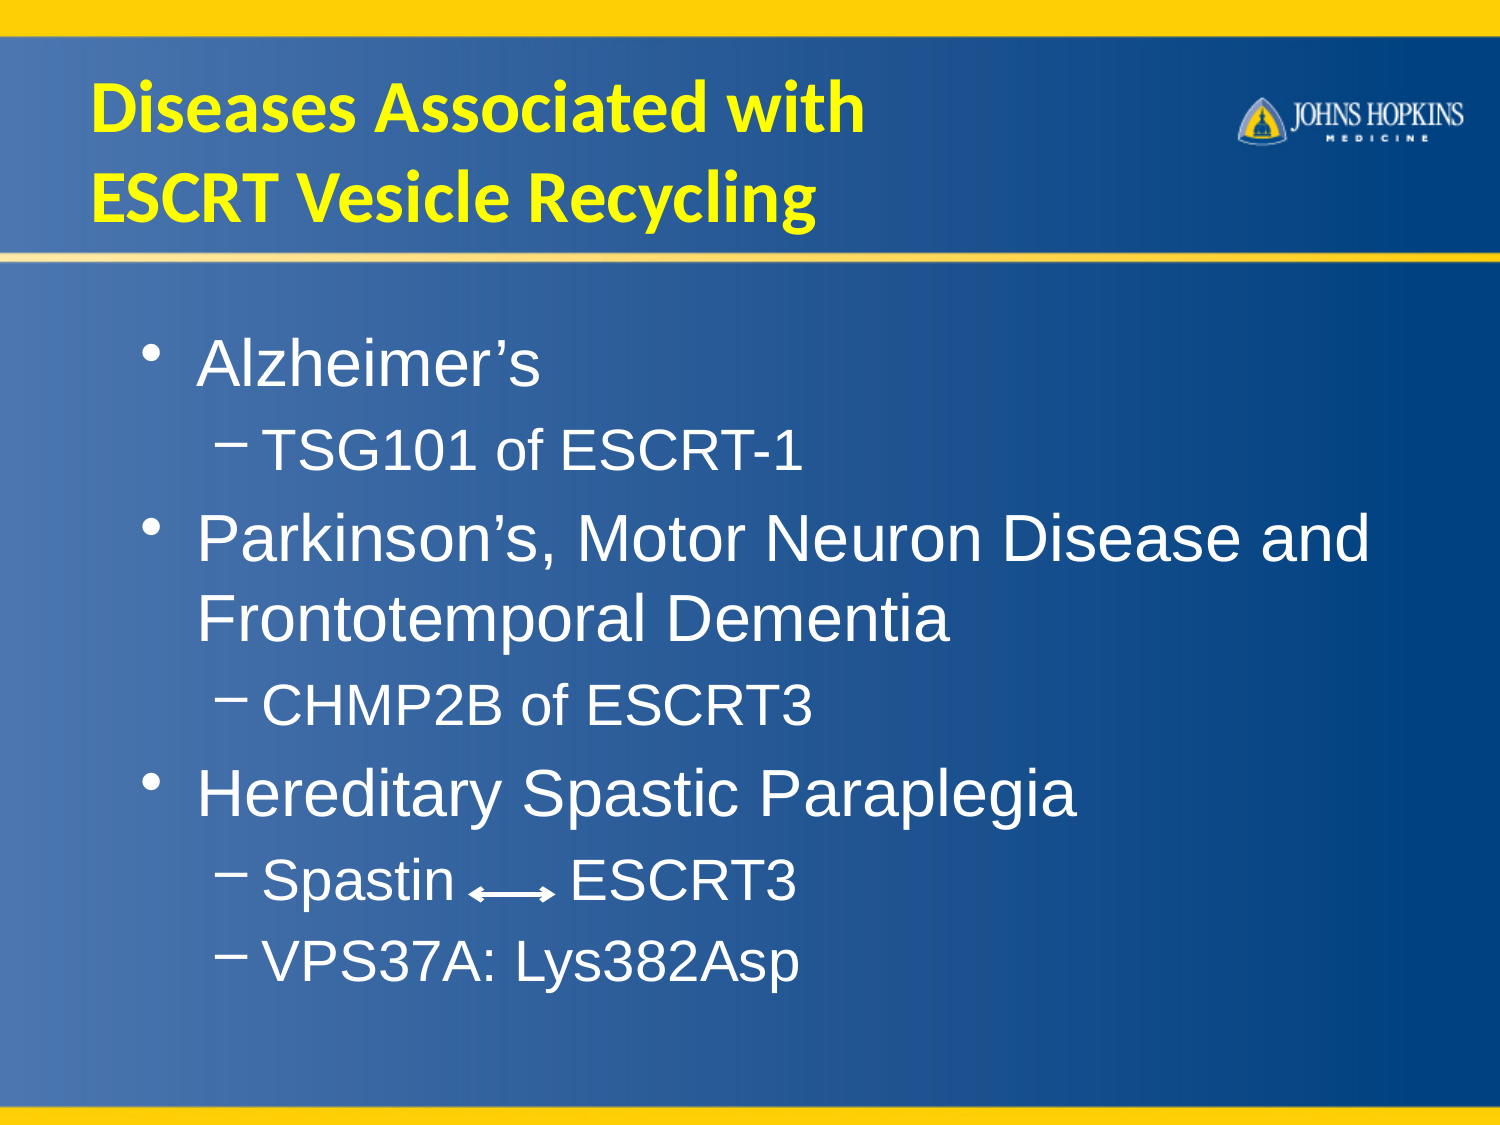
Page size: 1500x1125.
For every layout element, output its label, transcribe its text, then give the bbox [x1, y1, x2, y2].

picture [0, 0, 1500, 1125]
list Alzheimer’s TSG101 of ESCRT-1 Parkinson’s, Motor Neuron Disease and Frontotemporal Dementia CHMP2B of ESCRT3 Hereditary Spastic Paraplegia Spastin ESCRT3 VPS37A: Lys382Asp [125, 312, 1400, 988]
text_box Diseases Associated with ESCRT Vesicle Recycling [74, 50, 1350, 238]
